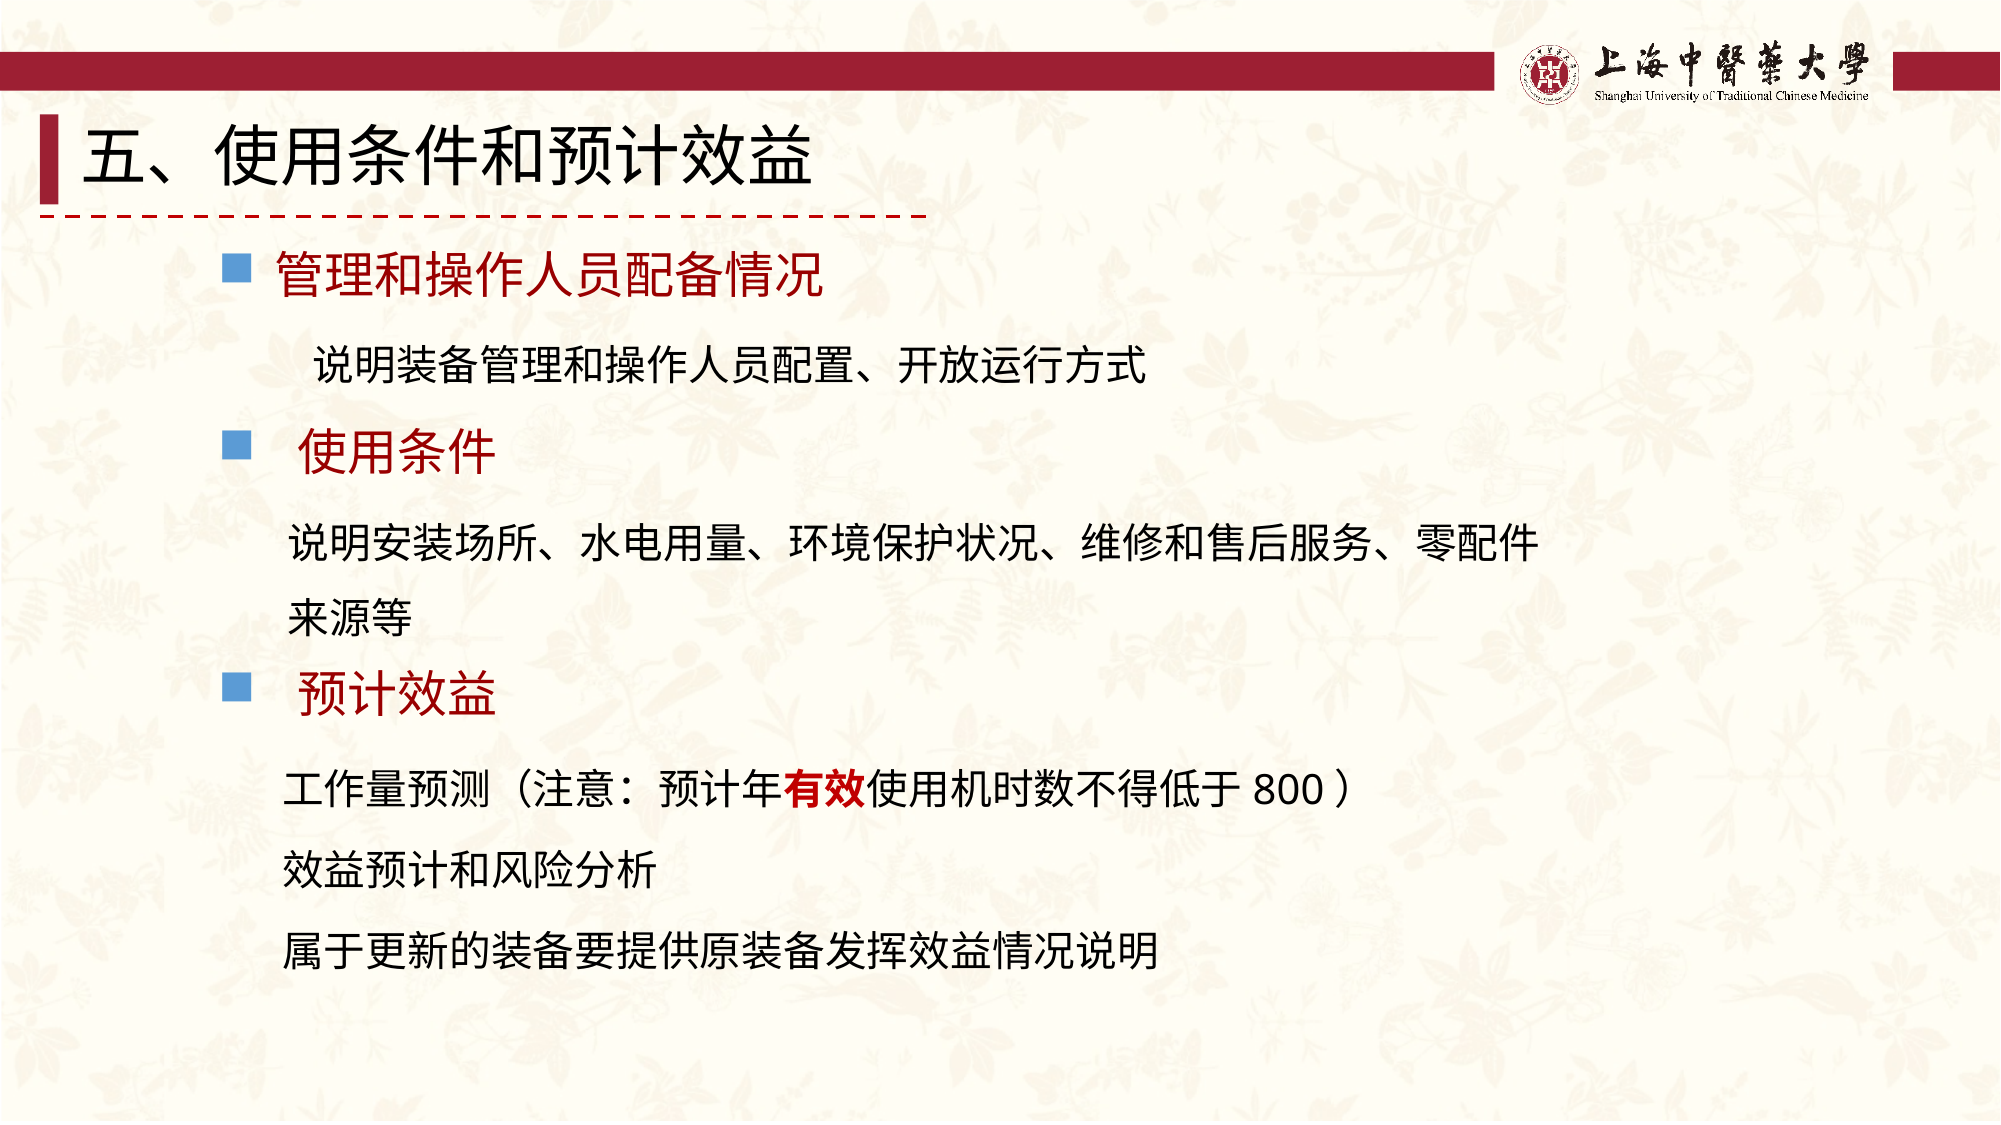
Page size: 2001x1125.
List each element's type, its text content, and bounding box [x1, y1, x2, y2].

text_box 管理和操作人员配备情况 [203, 242, 942, 338]
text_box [0, 35, 2000, 108]
text_box 五、使用条件和预计效益 [79, 113, 935, 207]
text_box 工作量预测（注意：预计年有效使用机时数不得低于800） 效益预计和风险分析 属于更新的装备要提供原装备发挥效益情况说明 [267, 730, 1650, 1064]
text_box 使用条件 [203, 420, 753, 515]
text_box [39, 113, 59, 205]
text_box 说明安装场所、水电用量、环境保护状况、维修和售后服务、零配件来源等 [272, 484, 1568, 649]
text_box 说明装备管理和操作人员配置、开放运行方式 [297, 306, 1593, 397]
picture [3, 1, 2001, 1121]
text_box 预计效益 [203, 662, 955, 757]
